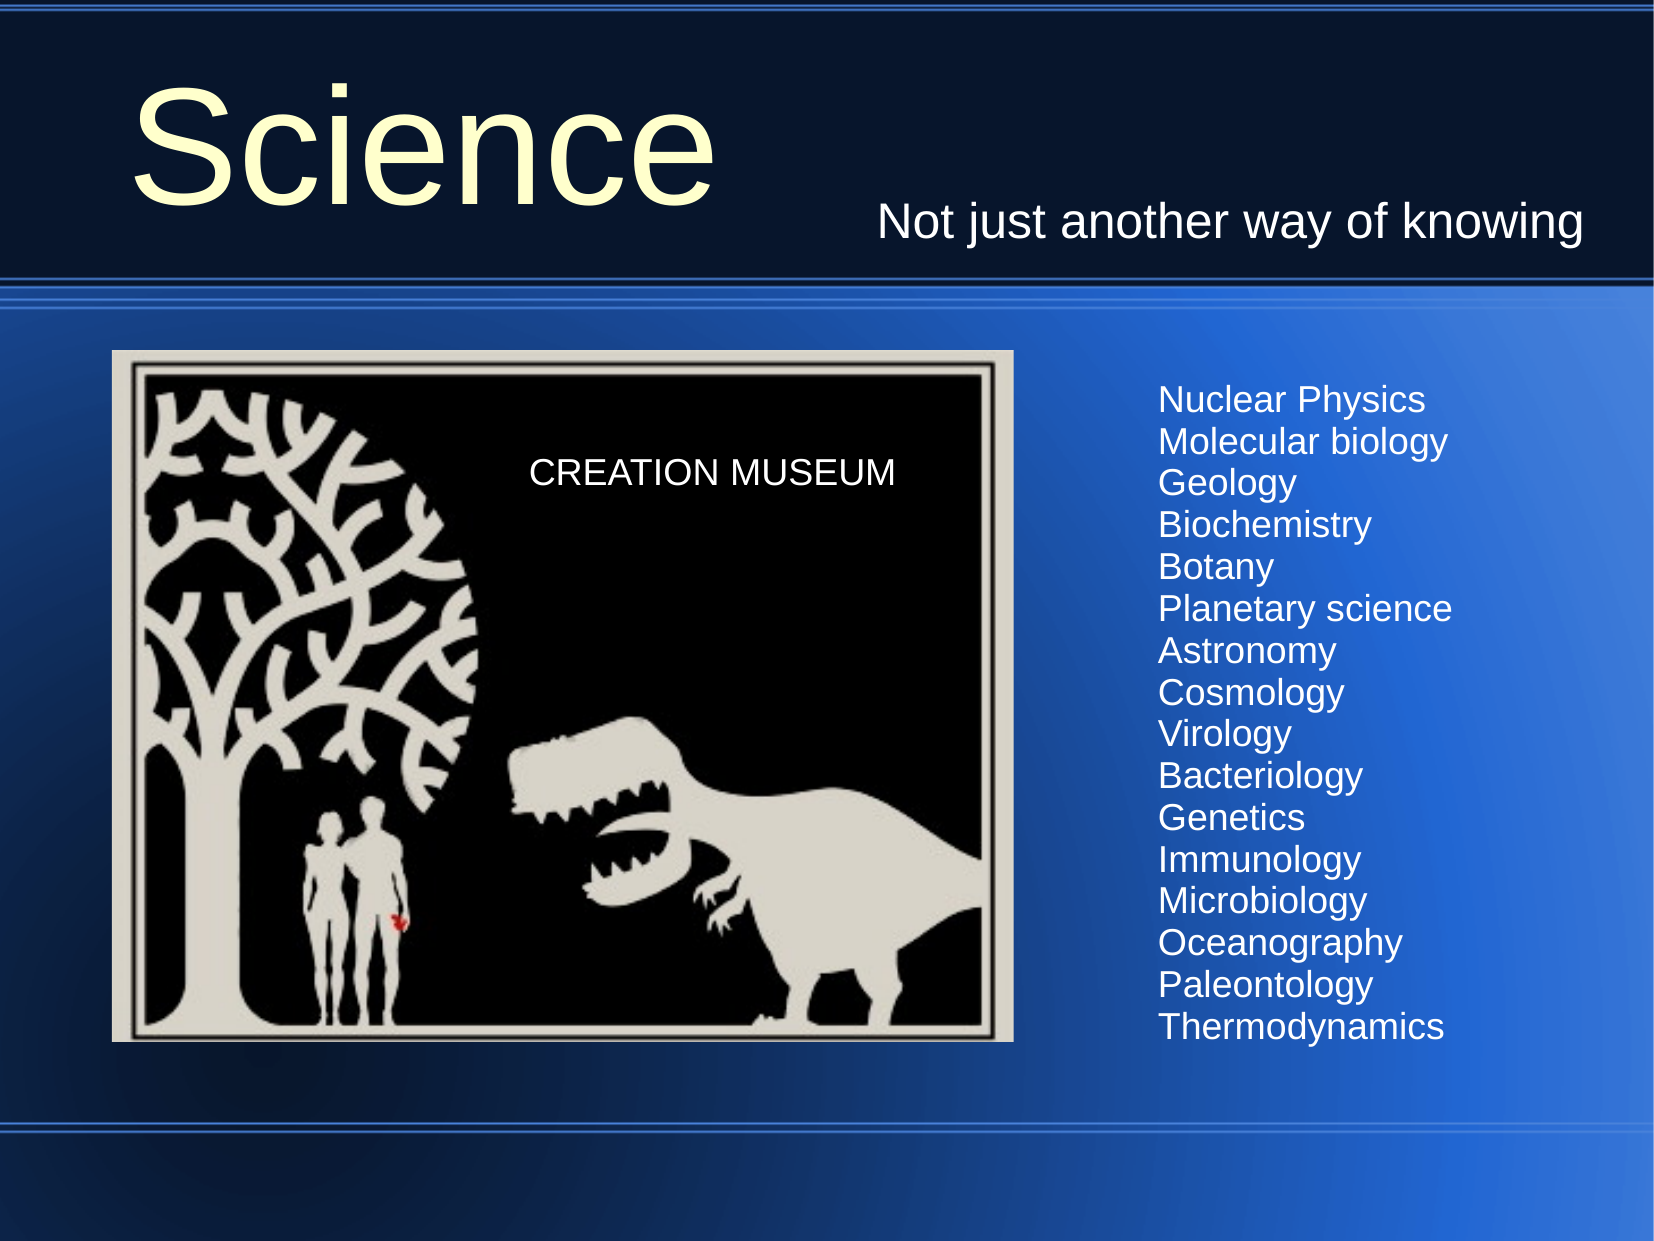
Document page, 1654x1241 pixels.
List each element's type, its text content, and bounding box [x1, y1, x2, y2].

text_box Not just another way of knowing [861, 186, 1624, 257]
text_box Nuclear Physics Molecular biology Geology Biochemistry Botany Planetary science Astronomy Cosmology Virology Bacteriology Genetics Immunology Microbiology Oceanography Paleontology Thermodynamics [1143, 371, 1654, 1139]
picture [0, 0, 1654, 1241]
text_box Science [112, 37, 1538, 239]
